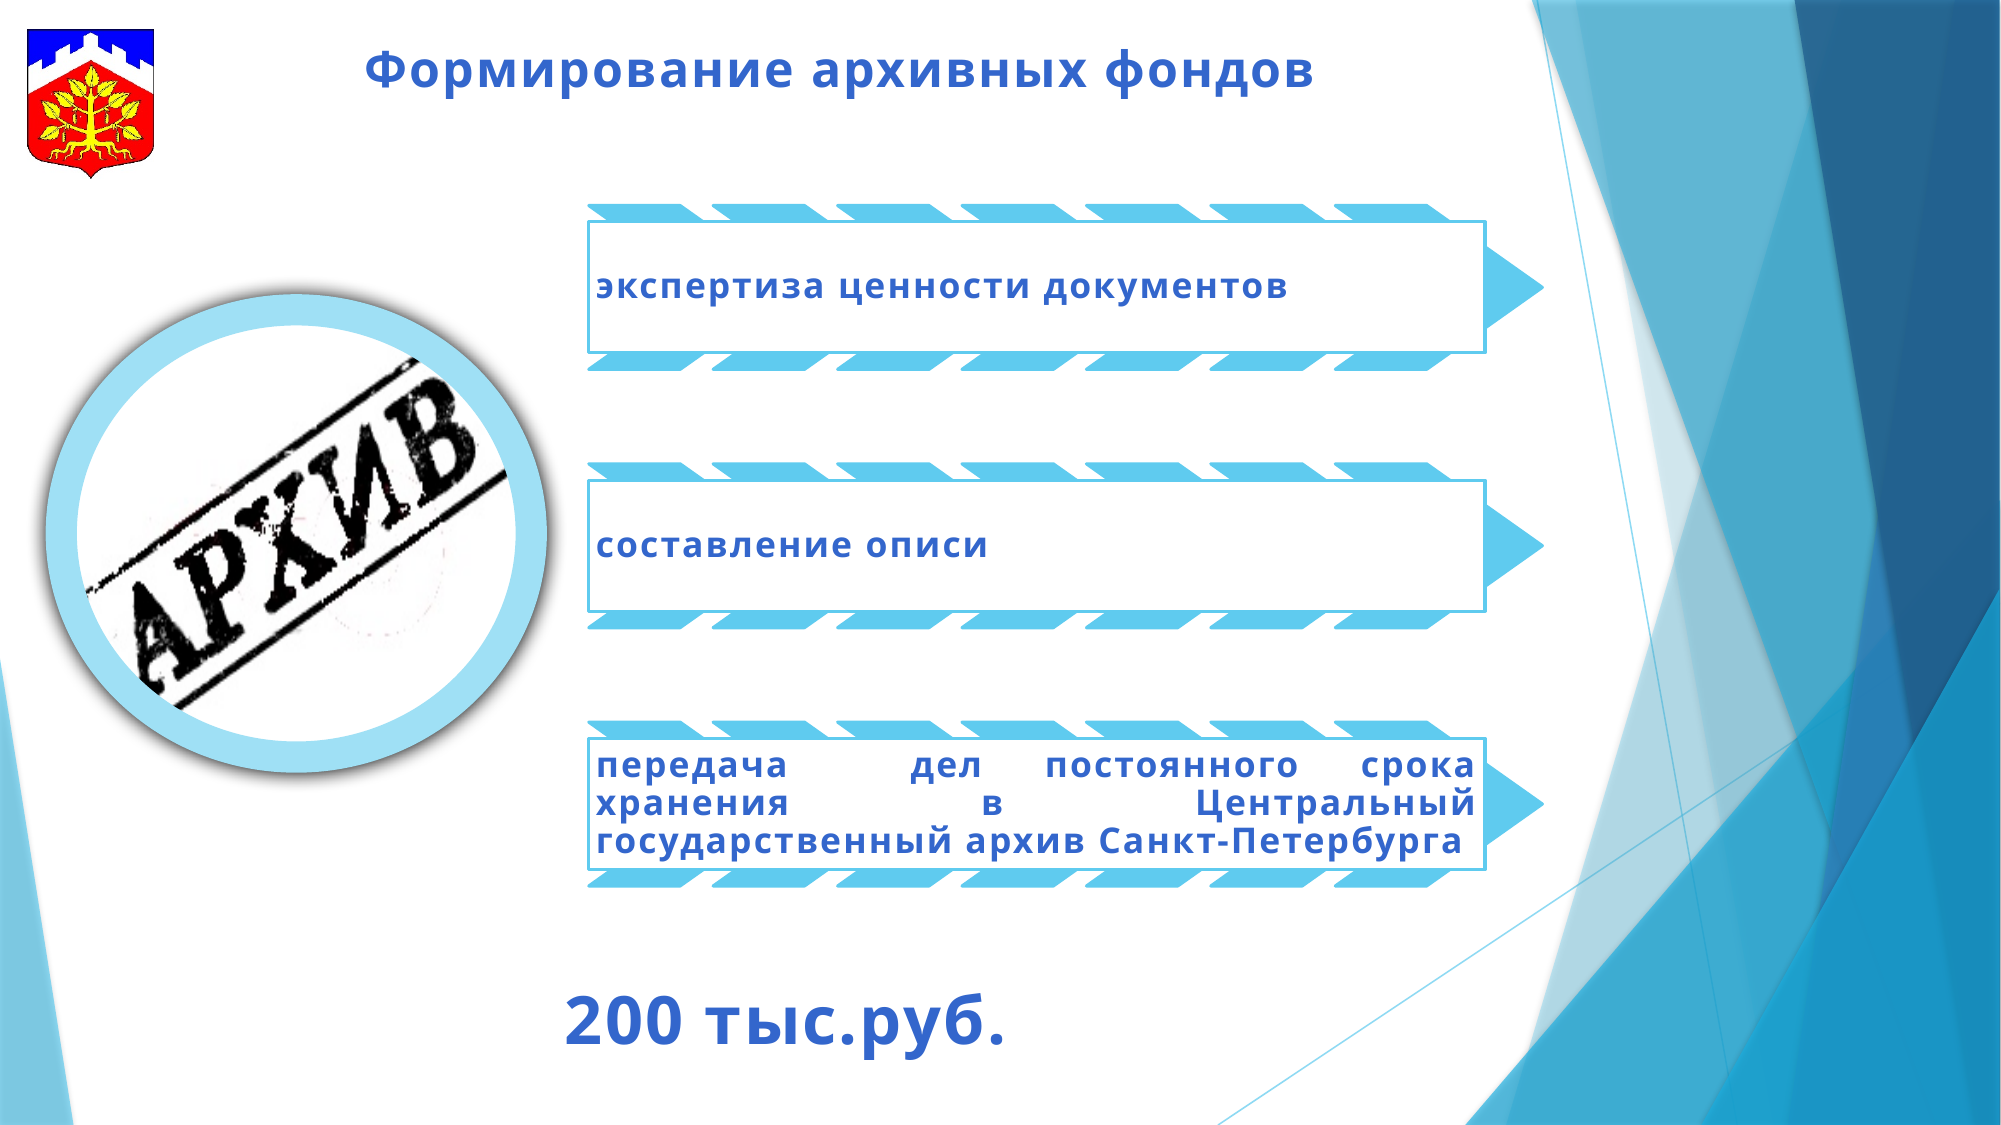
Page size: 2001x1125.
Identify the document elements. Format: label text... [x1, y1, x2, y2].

picture [26, 28, 154, 179]
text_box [530, 124, 1601, 887]
text_box 200 тыс.руб. [501, 970, 1071, 1065]
text_box Формирование архивных фондов [154, 29, 1528, 105]
picture [60, 309, 530, 758]
